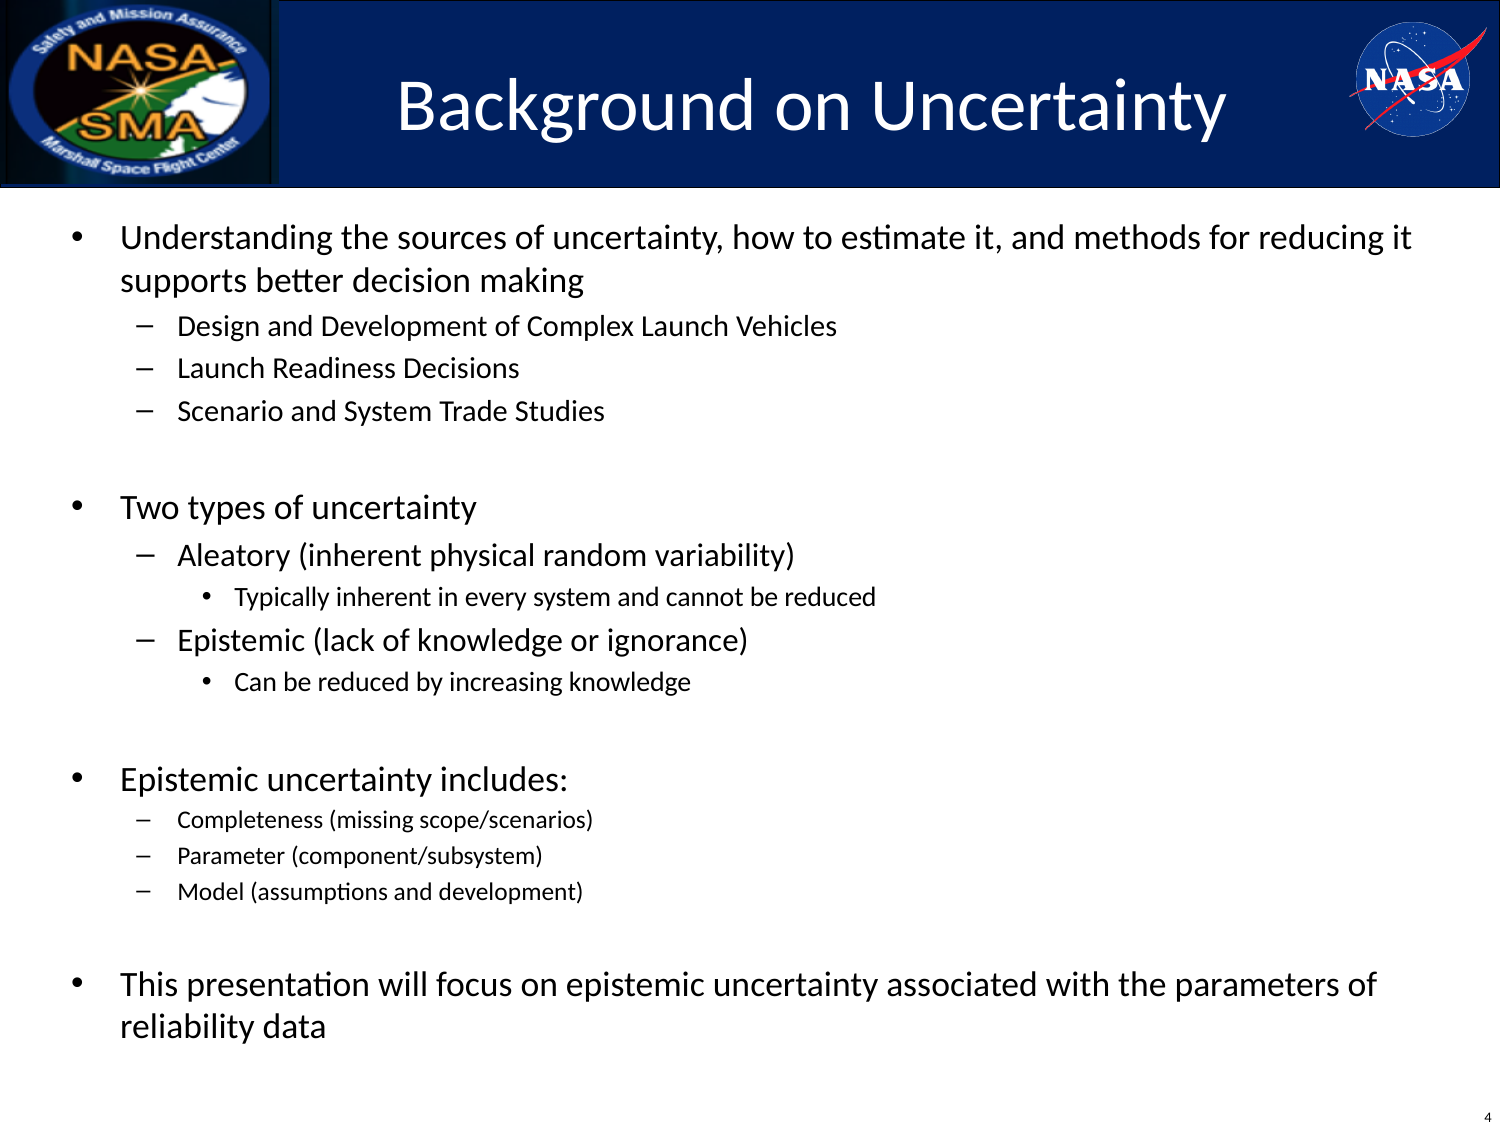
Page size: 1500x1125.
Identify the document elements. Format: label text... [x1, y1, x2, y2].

title Background on Uncertainty [284, 27, 1347, 174]
list Understanding the sources of uncertainty, how to estimate it, and methods for reducing it supports better decision making Design and Development of Complex Launch Vehicles Launch Readiness Decisions Scenario and System Trade Studies Two types of uncertainty Aleatory (inherent physical random variability) Typically inherent in every system and cannot be reduced Epistemic (lack of knowledge or ignorance) Can be reduced by increasing knowledge Epistemic uncertainty includes: Completeness (missing scope/scenarios) Parameter (component/subsystem) Model (assumptions and development) This presentation will focus on epistemic uncertainty associated with the parameters of reliability data [56, 206, 1443, 1059]
picture [0, 0, 280, 184]
picture [1326, 0, 1500, 163]
slide_number 4 [1186, 1082, 1492, 1125]
